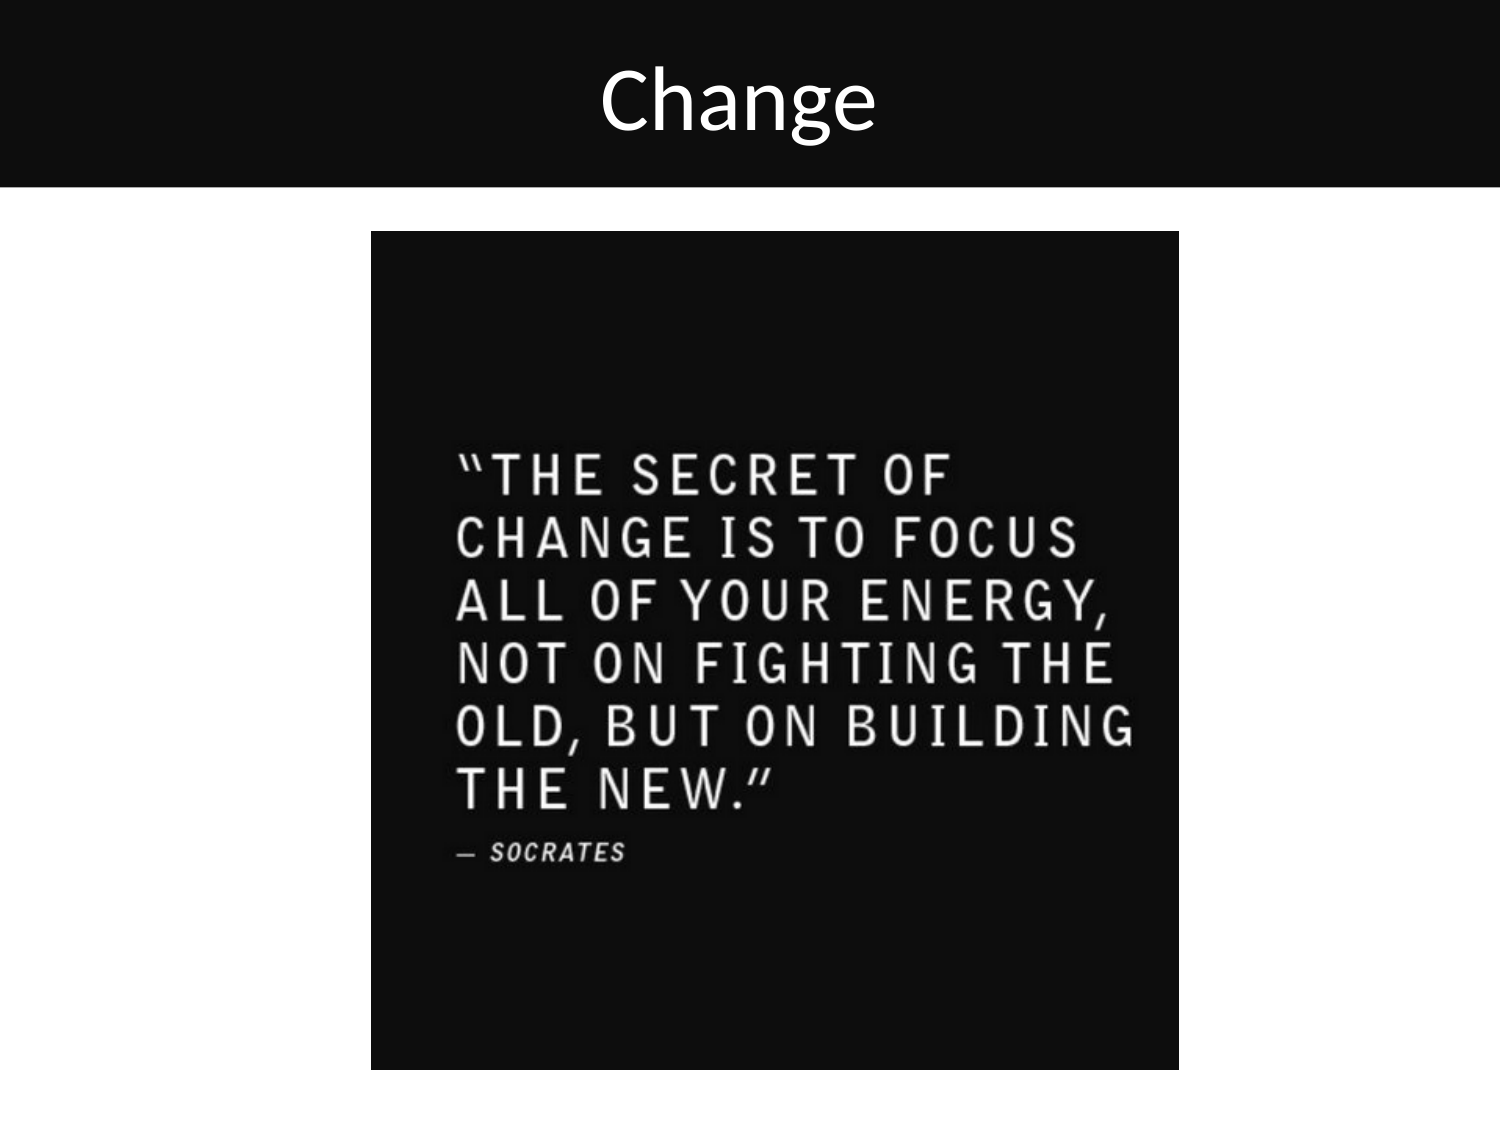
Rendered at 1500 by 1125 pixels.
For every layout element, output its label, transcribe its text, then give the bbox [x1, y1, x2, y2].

picture [371, 231, 1179, 1070]
text_box Change [0, 0, 1500, 188]
